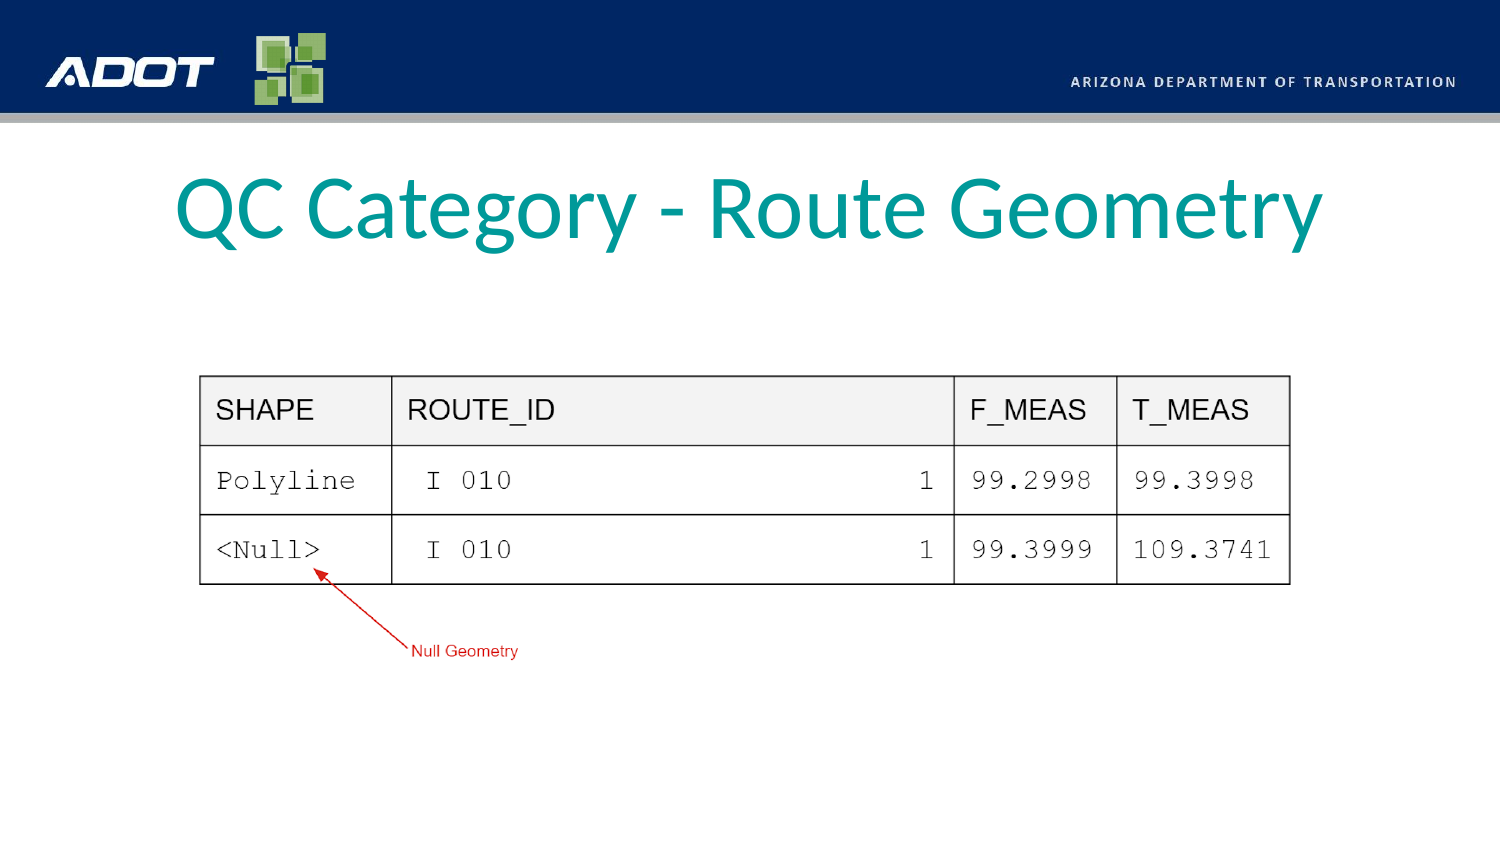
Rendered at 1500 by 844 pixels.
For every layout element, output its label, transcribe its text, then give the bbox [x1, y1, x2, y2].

picture [0, 0, 1500, 844]
title QC Category - Route Geometry [75, 131, 1425, 272]
